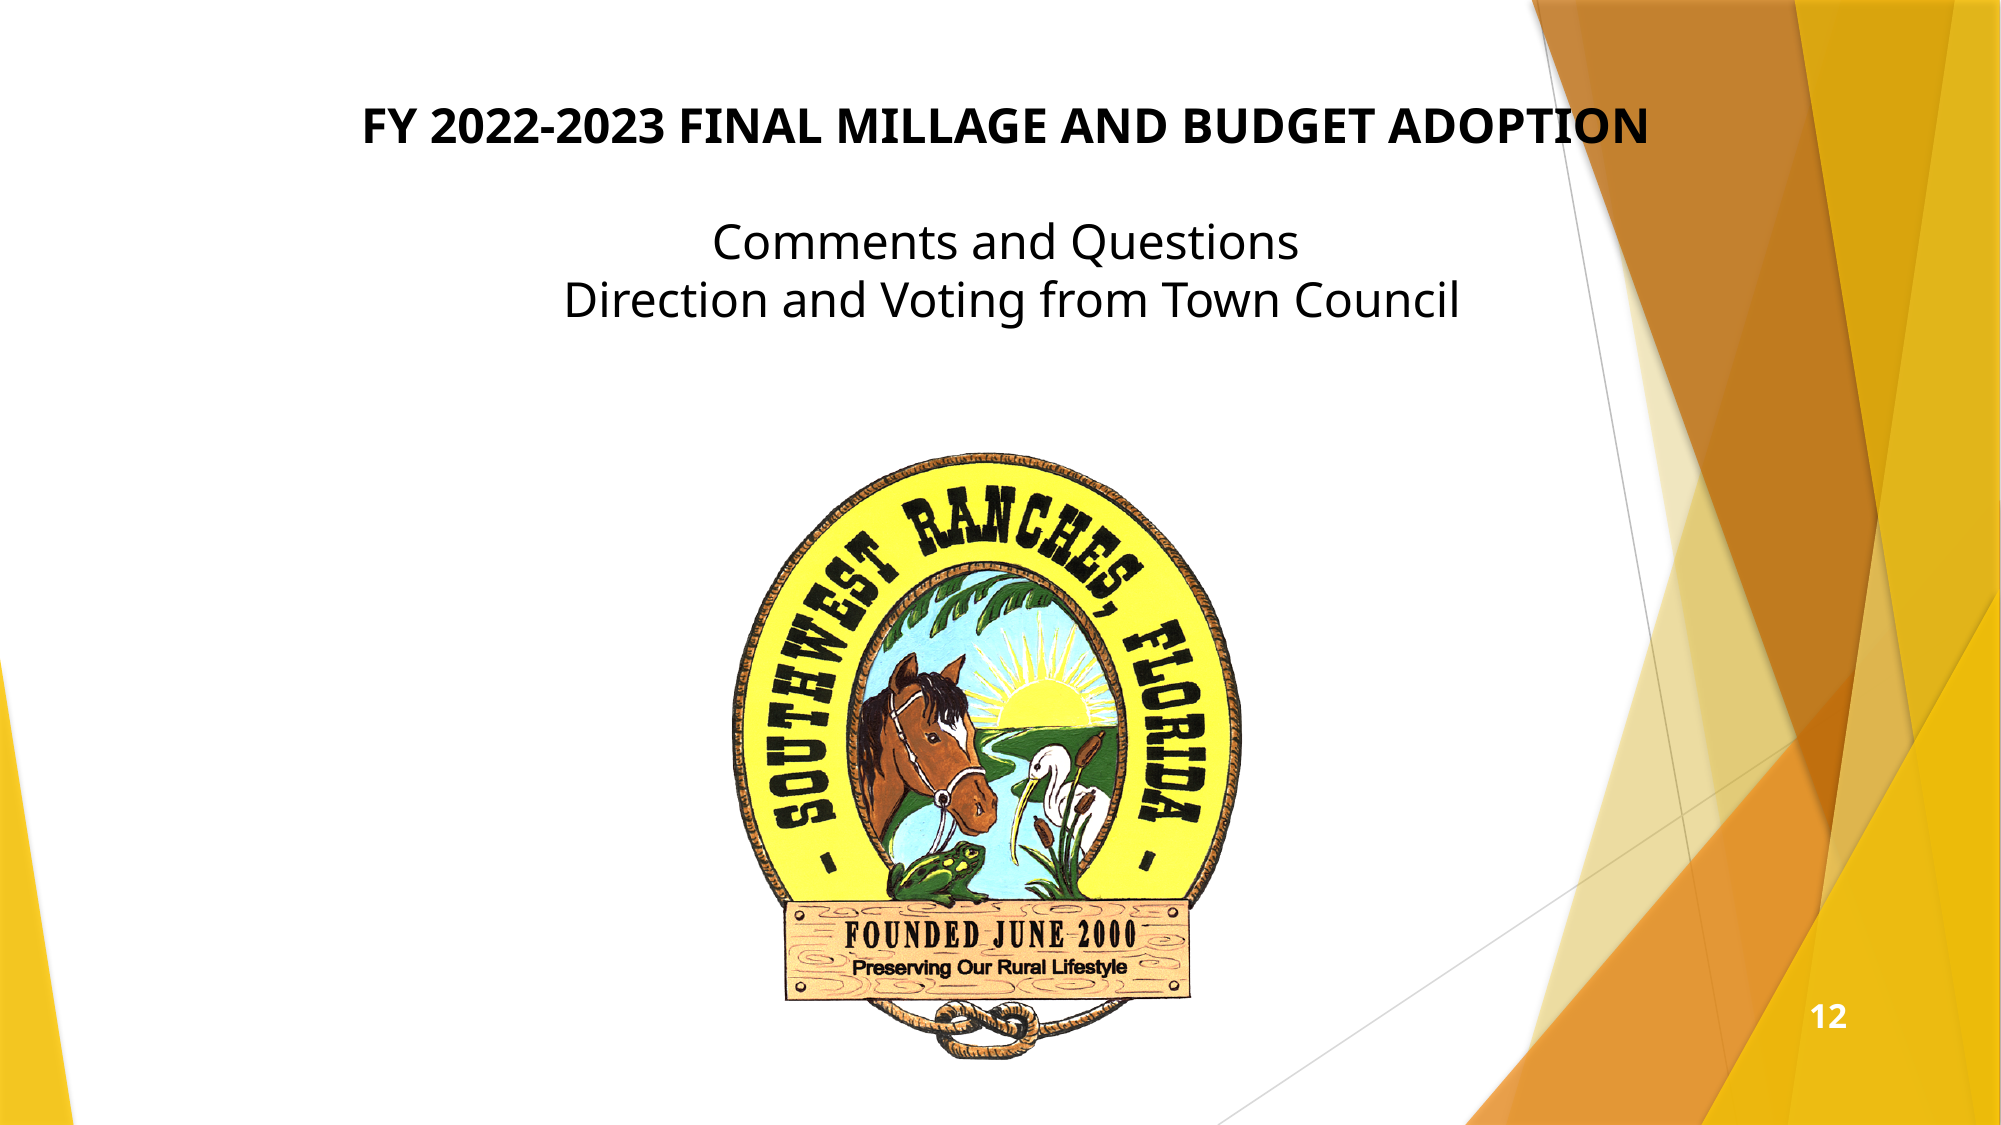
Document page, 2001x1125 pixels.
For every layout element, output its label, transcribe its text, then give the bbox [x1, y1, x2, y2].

title FY 2022-2023 FINAL MILLAGE AND BUDGET ADOPTION Comments and Questions Direction and Voting from Town Council [337, 87, 1688, 375]
picture [724, 449, 1251, 1063]
slide_number 12 [1749, 987, 1863, 1048]
